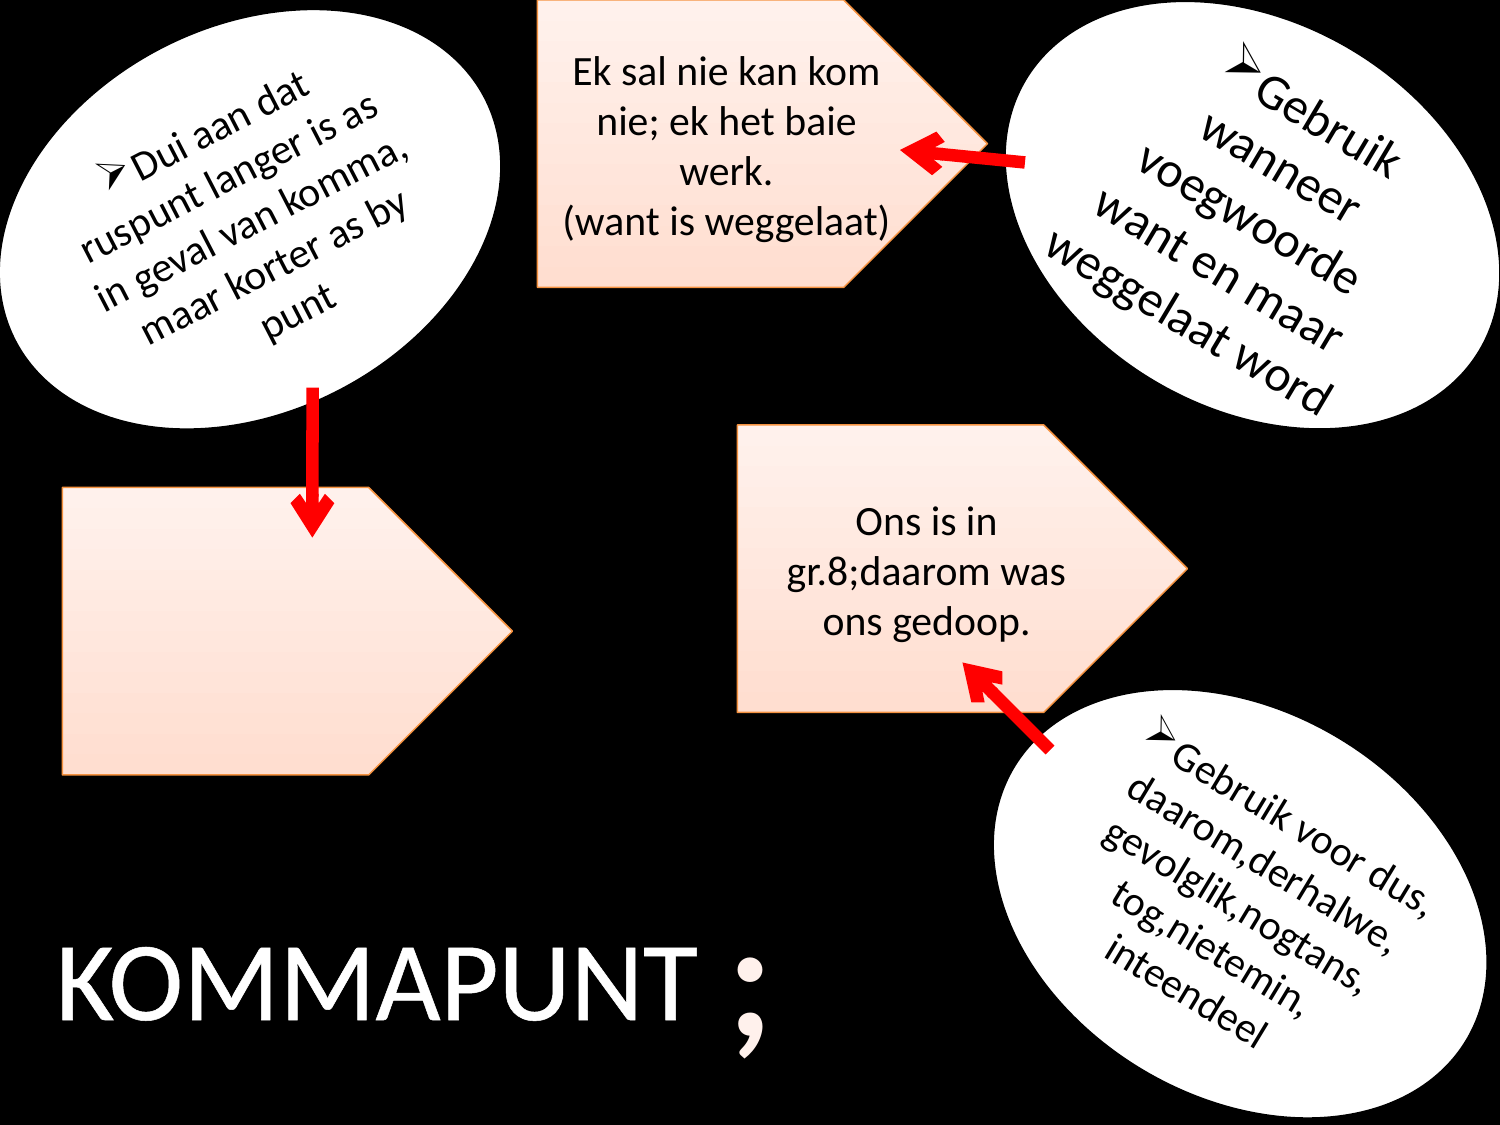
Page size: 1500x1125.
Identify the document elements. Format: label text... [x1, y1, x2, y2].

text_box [962, 662, 1051, 751]
text_box Ons is in gr.8;daarom was ons gedoop. [736, 424, 1188, 714]
text_box Gebruik wanneer voegwoorde want en maar weggelaat word [1001, 0, 1500, 433]
text_box Dui aan dat ruspunt langer is as in geval van komma, maar korter as by punt [0, 5, 505, 433]
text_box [899, 149, 1026, 163]
text_box KOMMAPUNT [40, 899, 712, 1050]
text_box [61, 486, 513, 776]
text_box ; [712, 862, 789, 1078]
text_box Gebruik voor dus, daarom,derhalwe, gevolglik,nogtans, tog,nietemin, inteendeel [989, 685, 1491, 1122]
text_box Ek sal nie kan kom nie; ek het baie werk. (want is weggelaat) [536, 0, 989, 289]
